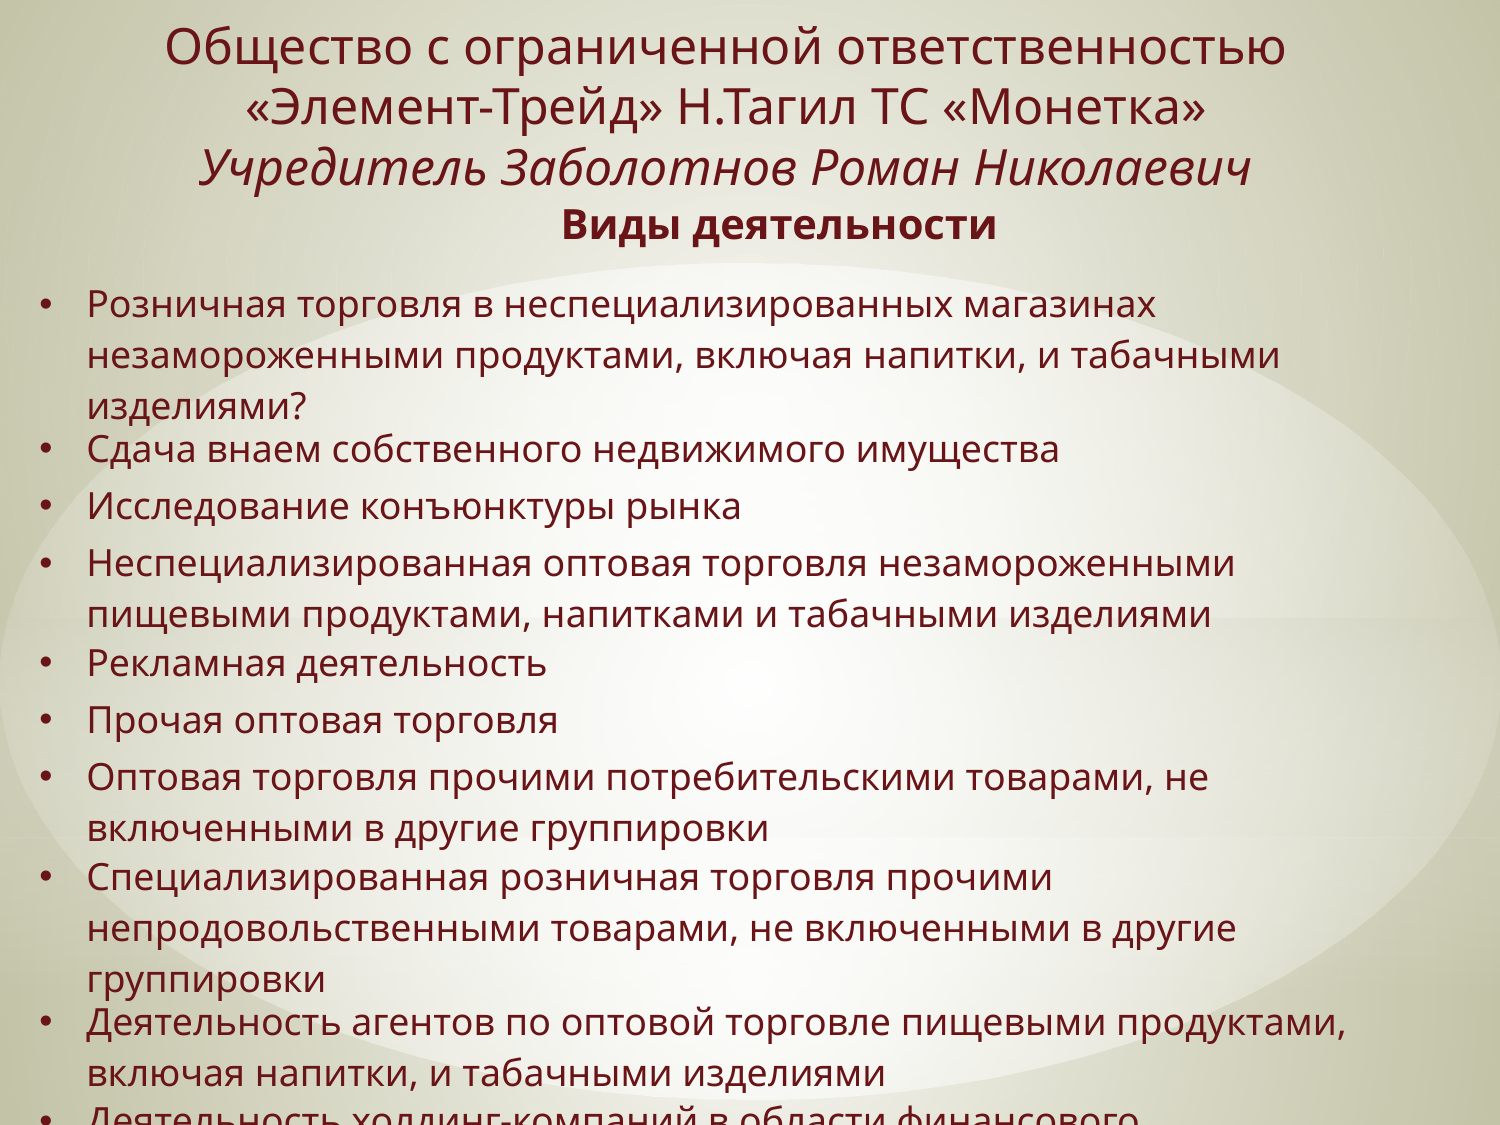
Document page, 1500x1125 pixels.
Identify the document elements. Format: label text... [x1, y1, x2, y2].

table_cell Оптовая торговля прочими потребительскими товарами, не включенными в другие группировки [29, 745, 1456, 845]
text_box Виды деятельности [324, 203, 1235, 272]
table_header Розничная торговля в неспециализированных магазинах незамороженными продуктами, включая напитки, и табачными изделиями? [29, 273, 1456, 418]
text_box Учредитель Заболотнов Роман Николаевич [184, 128, 1268, 203]
table_cell Деятельность холдинг-компаний в области финансового посредничества [29, 1090, 1456, 1125]
table_cell Неспециализированная оптовая торговля незамороженными пищевыми продуктами, напитками и табачными изделиями [29, 531, 1456, 631]
table_cell Деятельность агентов по оптовой торговле пищевыми продуктами, включая напитки, и табачными изделиями [29, 990, 1456, 1090]
table_cell Рекламная деятельность [29, 631, 1456, 688]
text_box Общество с ограниченной ответственностью «Элемент-Трейд» Н.Тагил ТС «Монетка» [64, 6, 1388, 142]
table_cell Прочая оптовая торговля [29, 688, 1456, 745]
table_cell Исследование конъюнктуры рынка [29, 475, 1456, 531]
table_cell Сдача внаем собственного недвижимого имущества [29, 418, 1456, 475]
table_cell Специализированная розничная торговля прочими непродовольственными товарами, не включенными в другие группировки [29, 845, 1456, 990]
